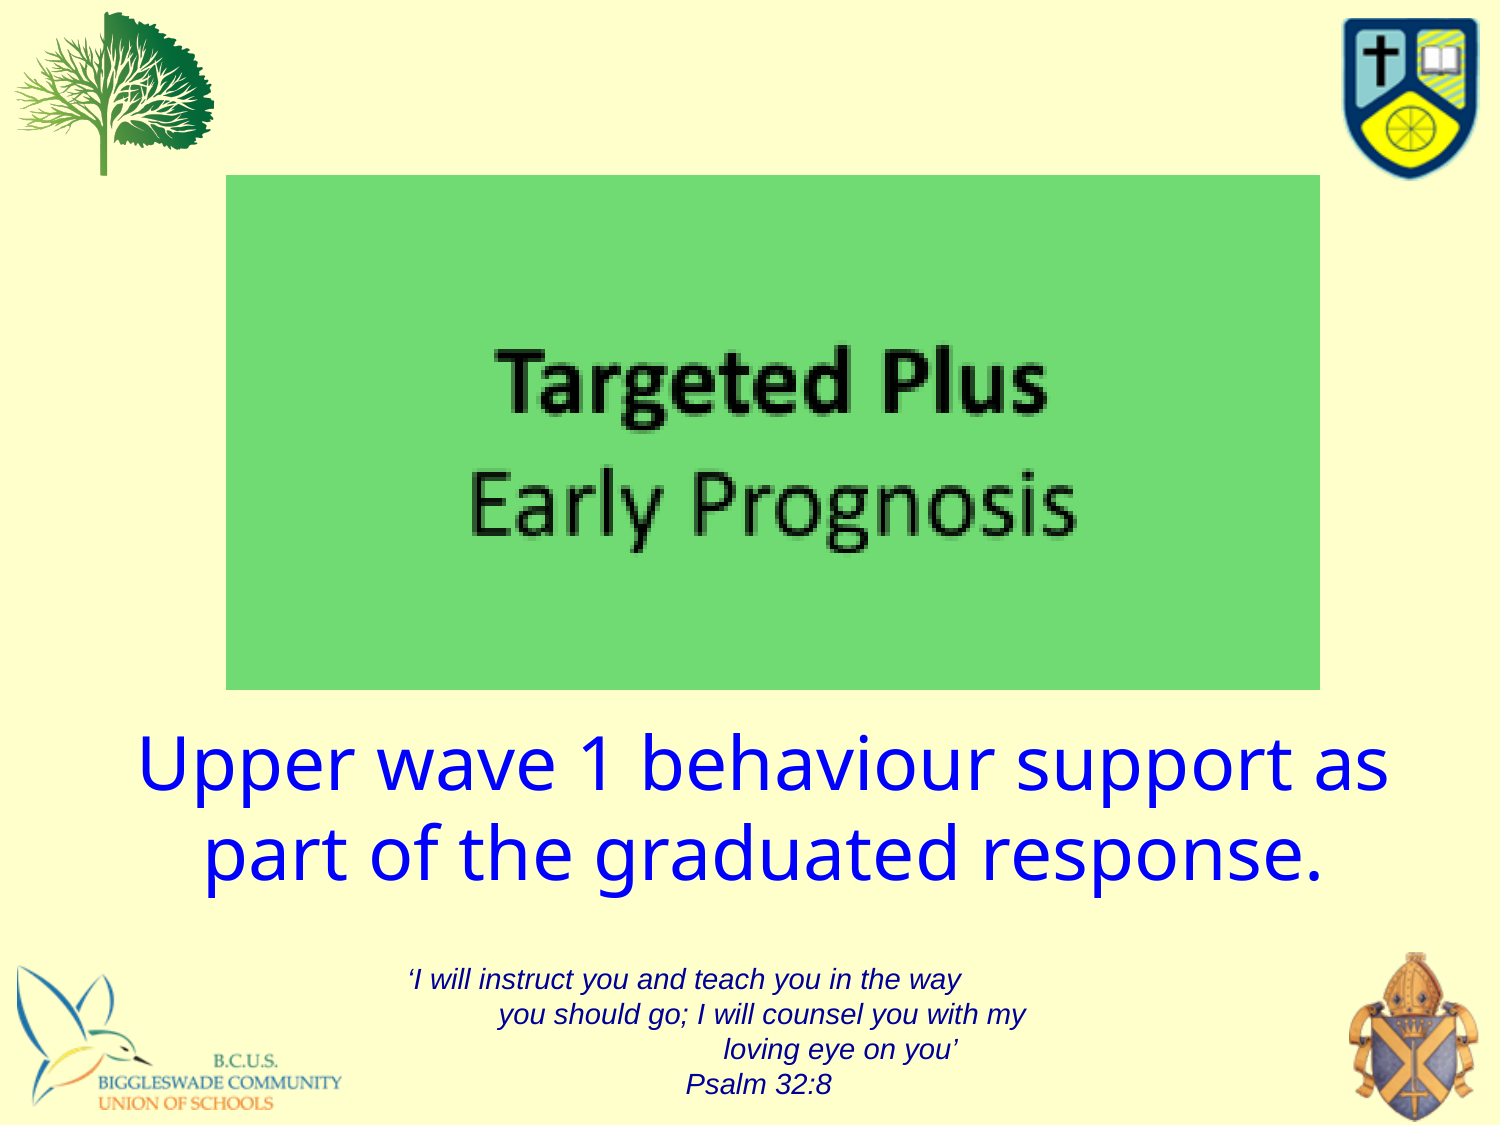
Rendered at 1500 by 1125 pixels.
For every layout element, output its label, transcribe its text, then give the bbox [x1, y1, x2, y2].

picture [0, 0, 1320, 690]
text_box Upper wave 1 behaviour support as part of the graduated response. [118, 708, 1410, 904]
picture [1349, 951, 1480, 1123]
text_box ‘I will instruct you and teach you in the way you should go; I will counsel you with my loving eye on you’ Psalm 32:8 [383, 952, 1134, 1108]
picture [17, 963, 345, 1110]
picture [1340, 18, 1480, 185]
